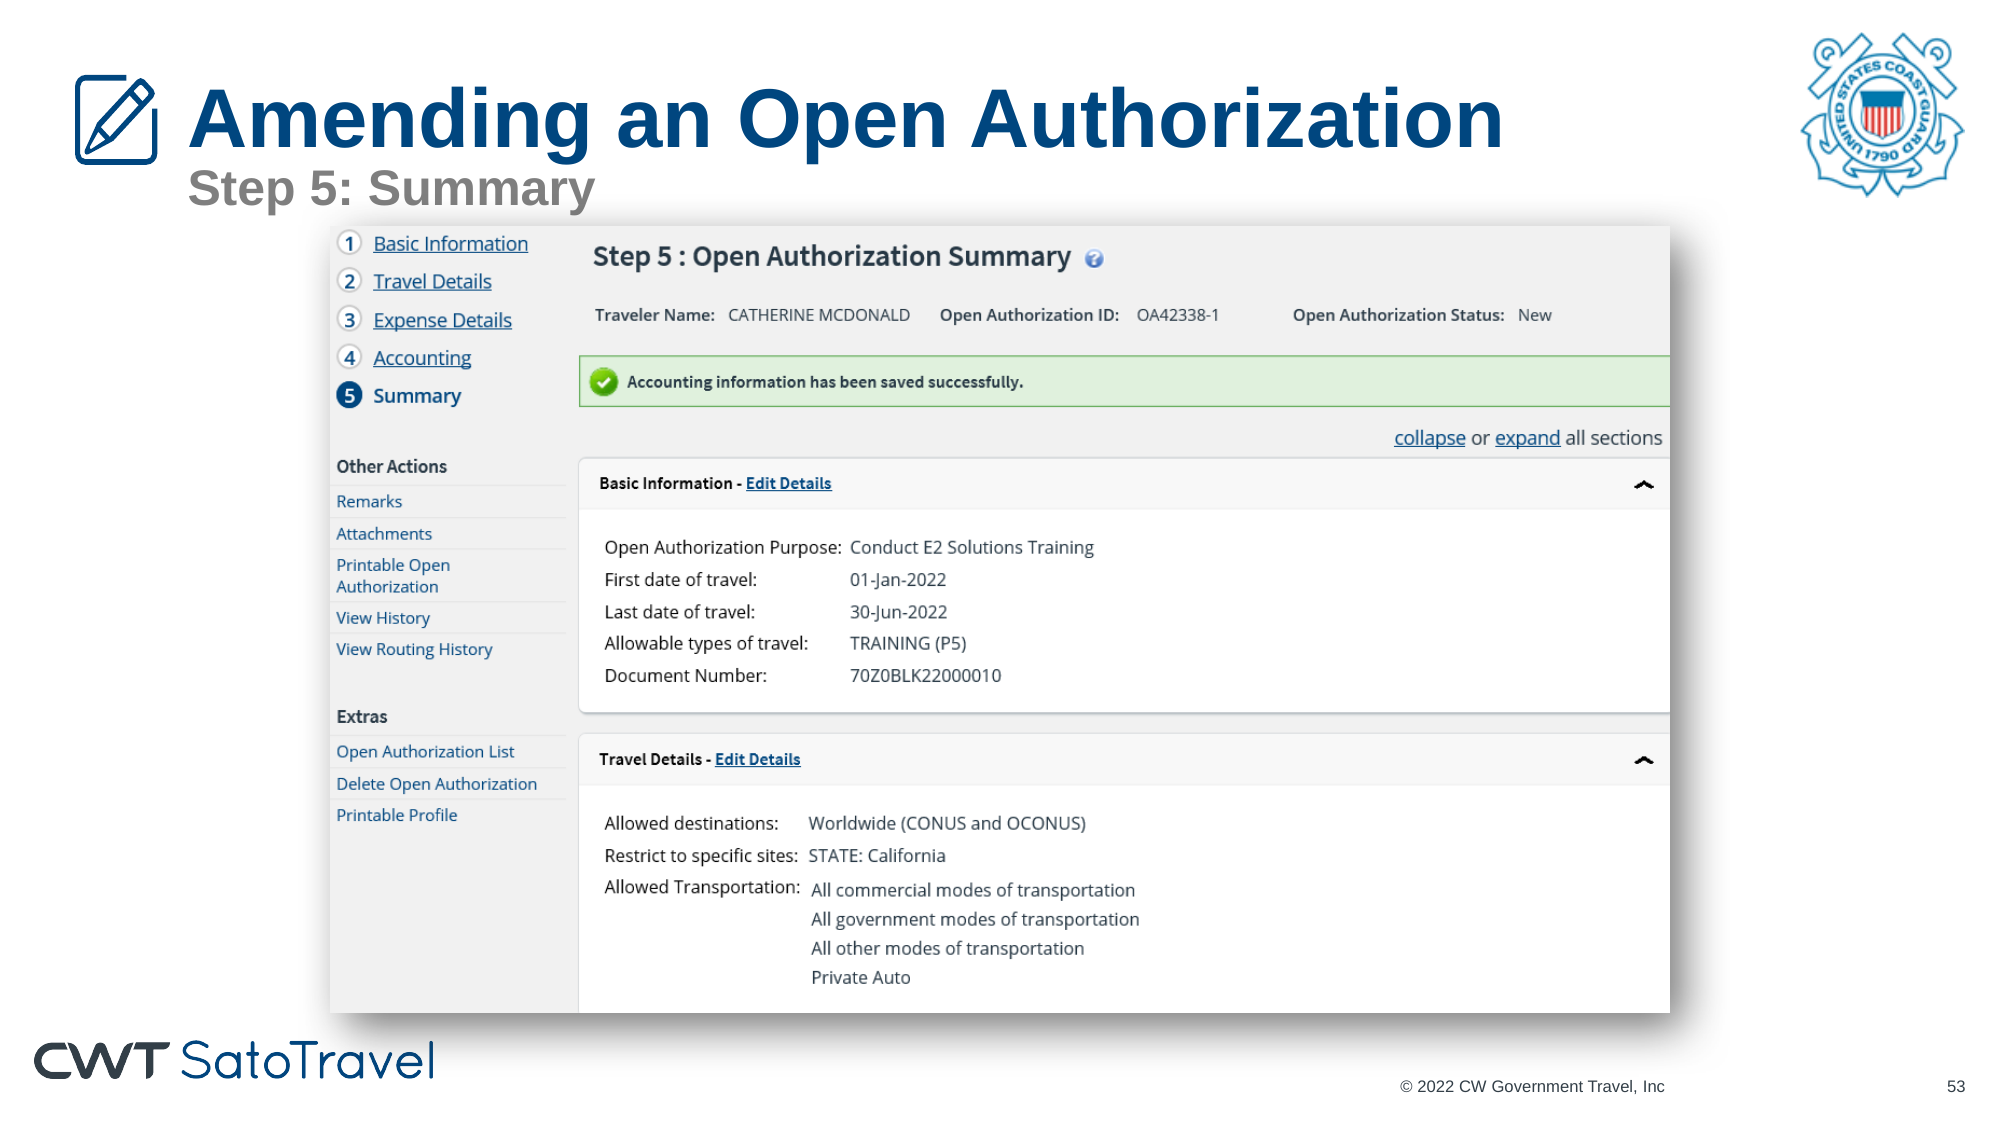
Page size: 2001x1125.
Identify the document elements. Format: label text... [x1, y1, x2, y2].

picture [34, 1040, 433, 1079]
footer © 2022 CW Government Travel, Inc [1257, 1075, 1918, 1098]
title Amending an Open Authorization Step 5: Summary [187, 79, 1917, 218]
slide_number 52 [1931, 1075, 1966, 1098]
picture [1800, 32, 1965, 198]
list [330, 226, 1670, 1013]
